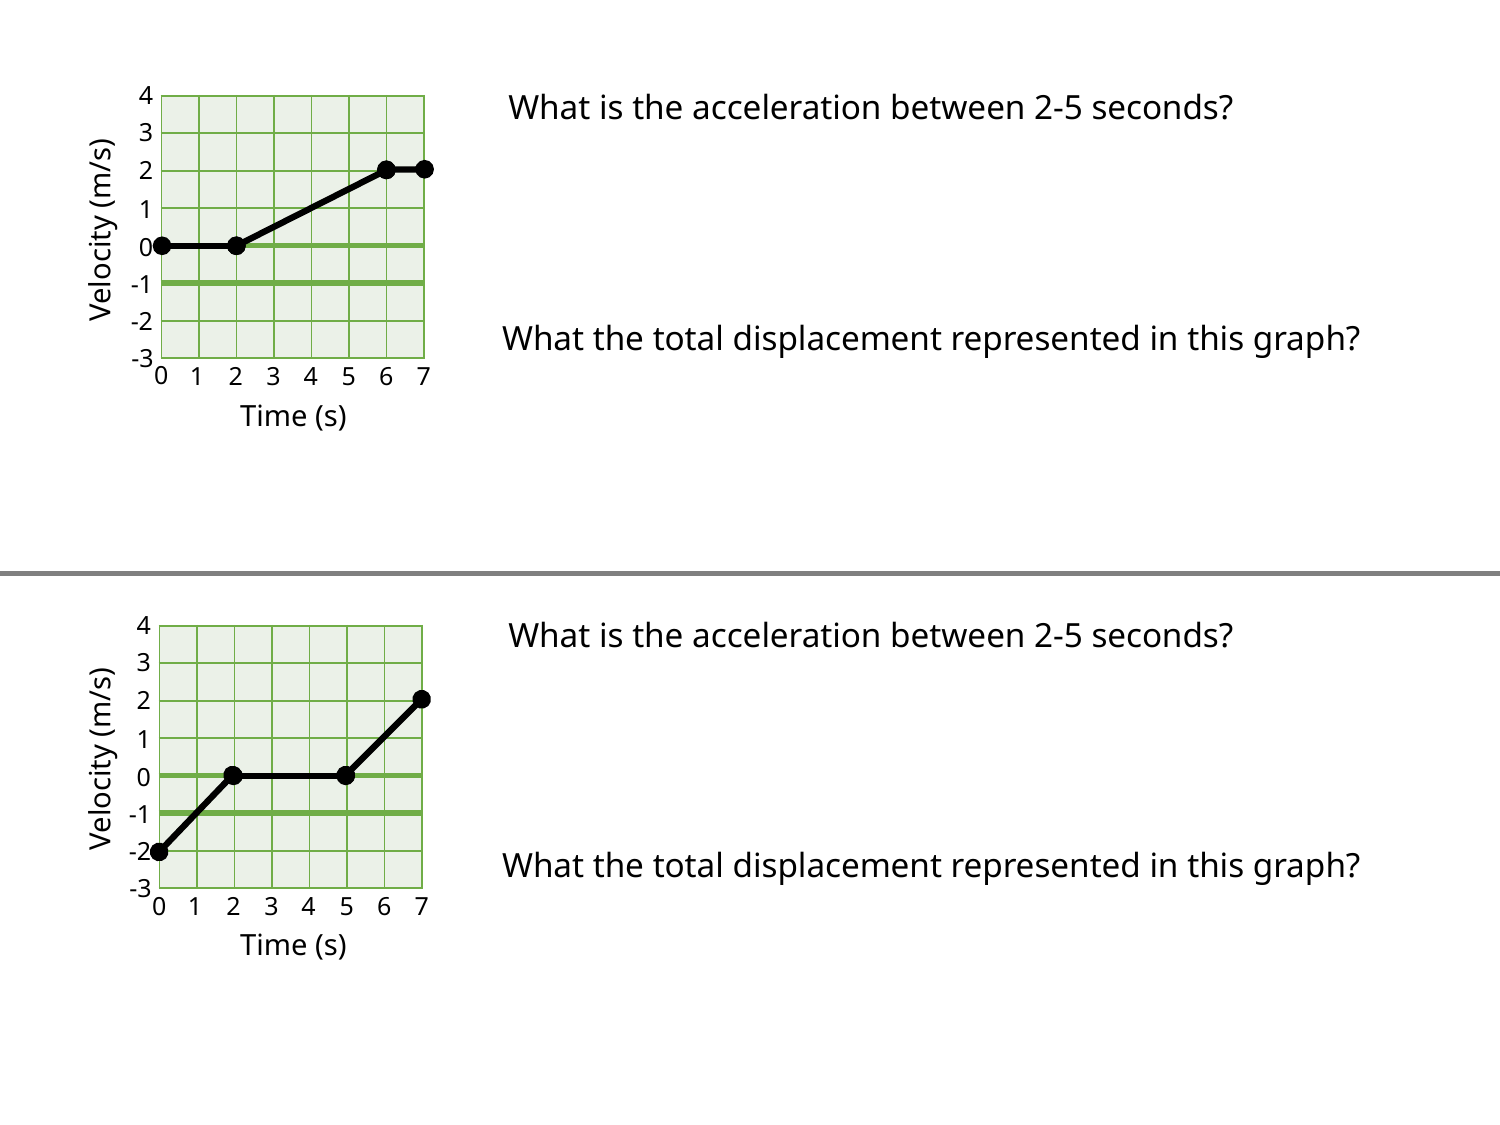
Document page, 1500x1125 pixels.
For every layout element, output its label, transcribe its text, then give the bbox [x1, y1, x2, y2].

text_box What the total displacement represented in this graph? [487, 309, 1377, 364]
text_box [345, 699, 422, 776]
text_box What the total displacement represented in this graph? [487, 837, 1377, 892]
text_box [159, 775, 233, 852]
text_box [114, 602, 444, 929]
text_box What is the acceleration between 2-5 seconds? [493, 606, 1250, 662]
text_box Time (s) [225, 399, 362, 440]
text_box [236, 170, 387, 246]
text_box Velocity (m/s) [73, 652, 114, 865]
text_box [116, 72, 446, 399]
text_box What is the acceleration between 2-5 seconds? [493, 78, 1250, 134]
text_box Velocity (m/s) [73, 123, 116, 337]
text_box Time (s) [225, 929, 362, 969]
